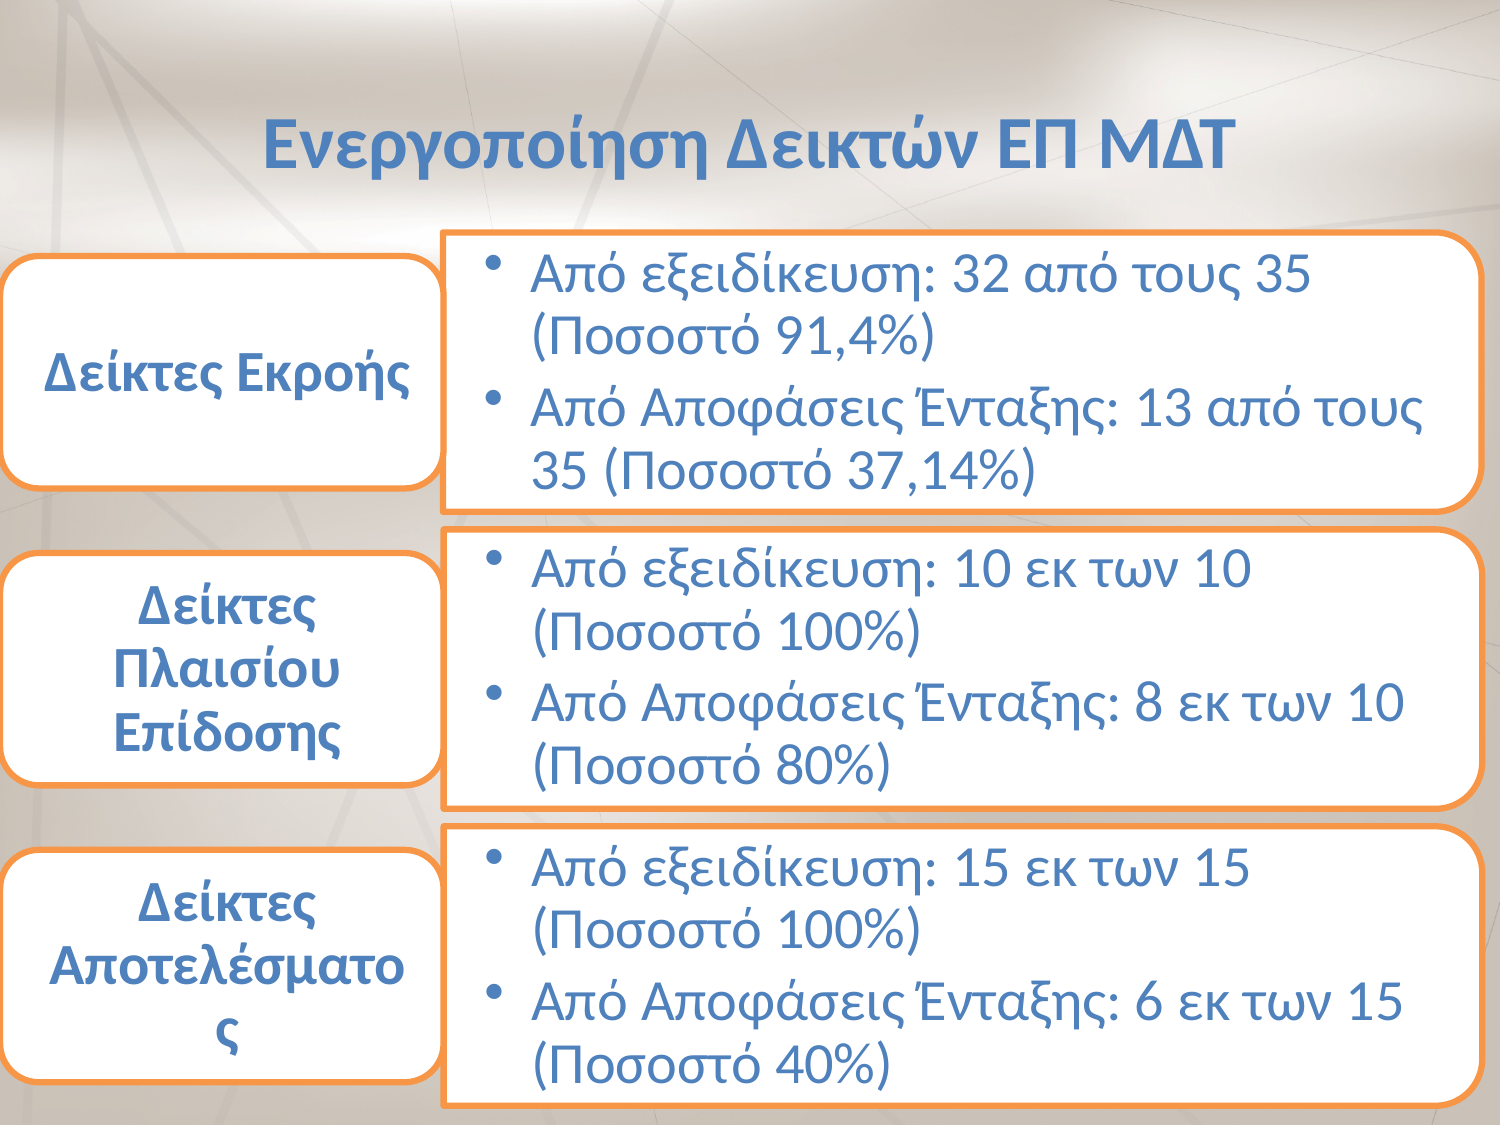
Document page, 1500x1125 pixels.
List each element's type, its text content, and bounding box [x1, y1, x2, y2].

title Ενεργοποίηση Δεικτών ΕΠ ΜΔΤ [75, 45, 1425, 229]
picture [0, 0, 1500, 1125]
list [0, 232, 1483, 1107]
